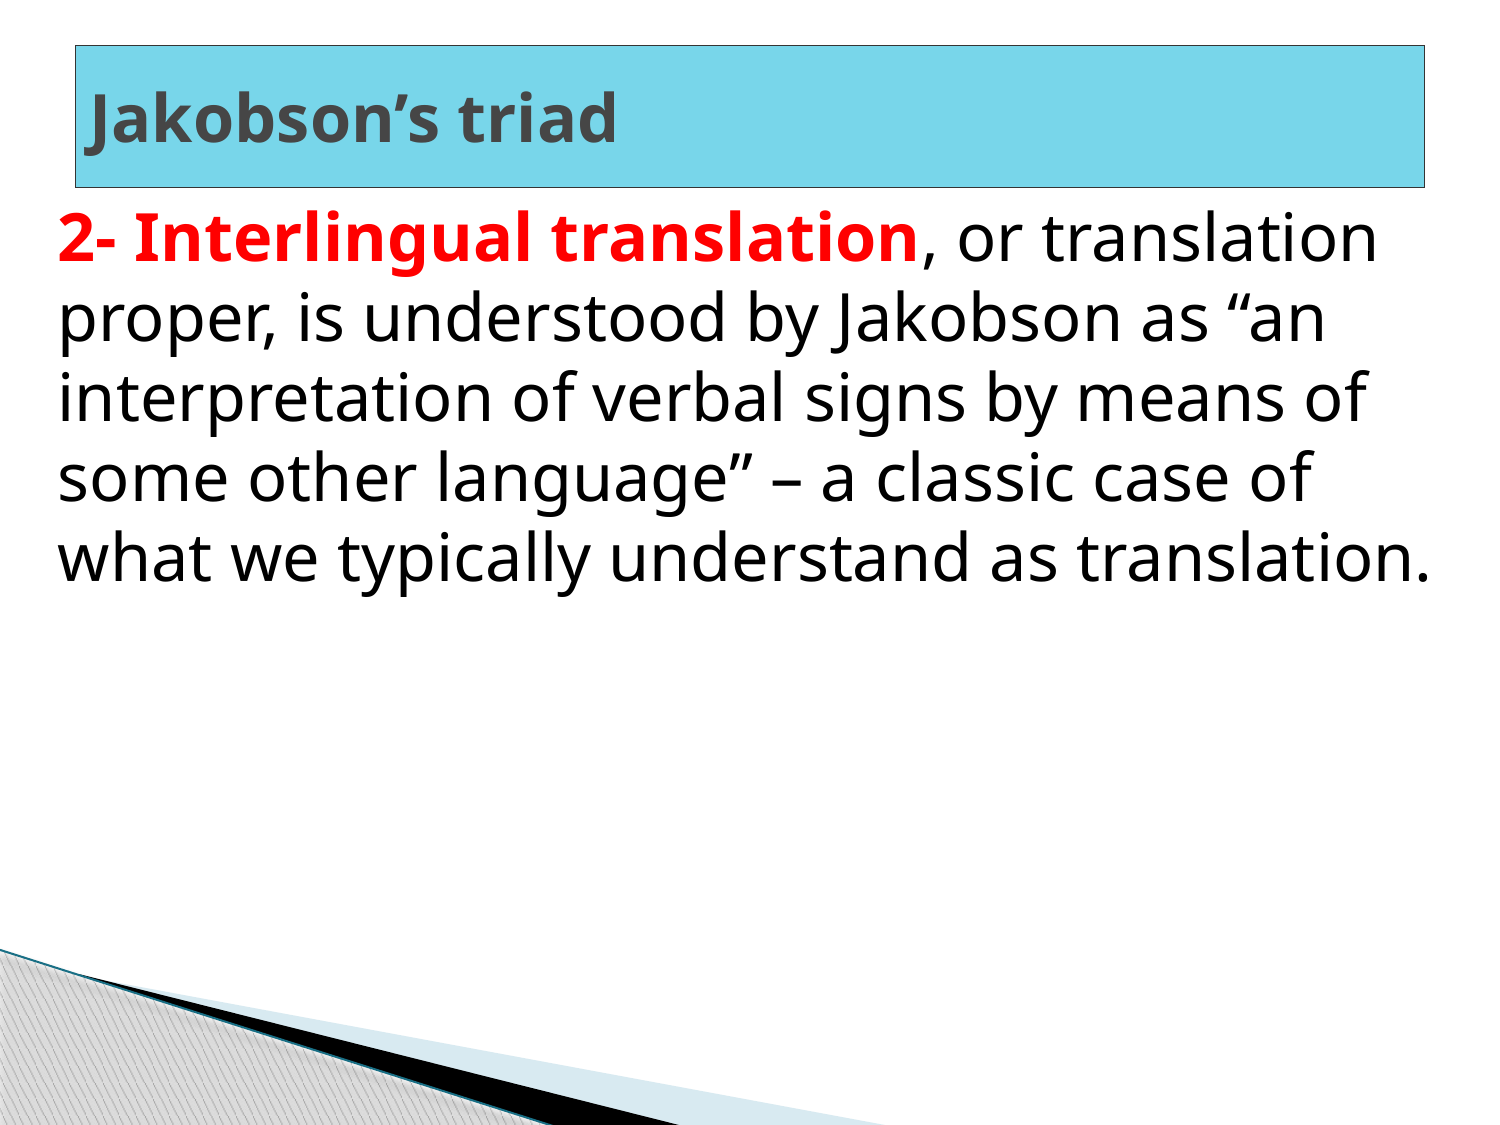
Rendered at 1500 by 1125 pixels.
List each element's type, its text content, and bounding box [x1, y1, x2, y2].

list 2- Interlingual translation, or translation proper, is understood by Jakobson as “an interpretation of verbal signs by means of some other language” – a classic case of what we typically understand as translation. [24, 187, 1471, 986]
title Jakobson’s triad [75, 45, 1425, 188]
